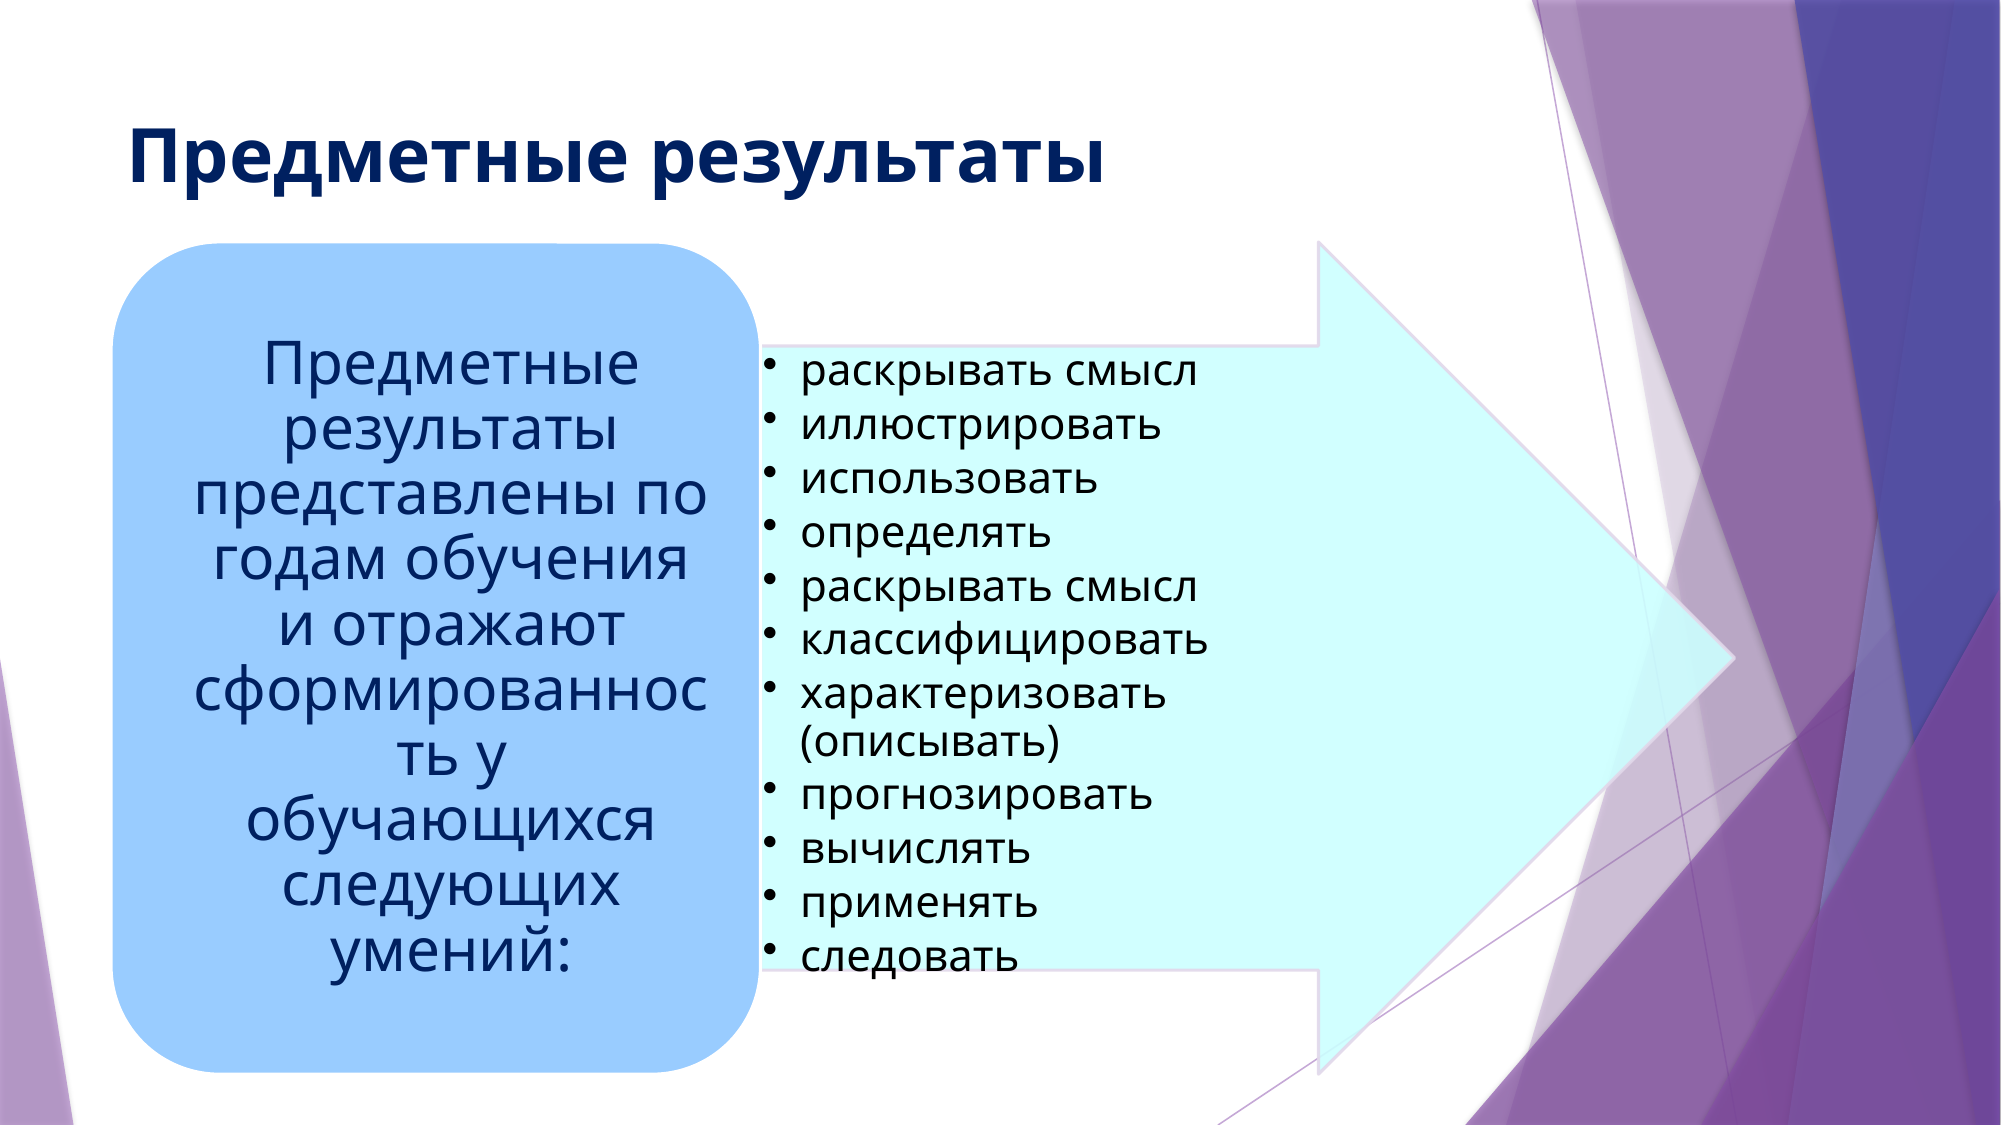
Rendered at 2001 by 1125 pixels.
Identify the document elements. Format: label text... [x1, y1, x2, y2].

title Предметные результаты [111, 99, 1522, 241]
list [110, 241, 1736, 1075]
